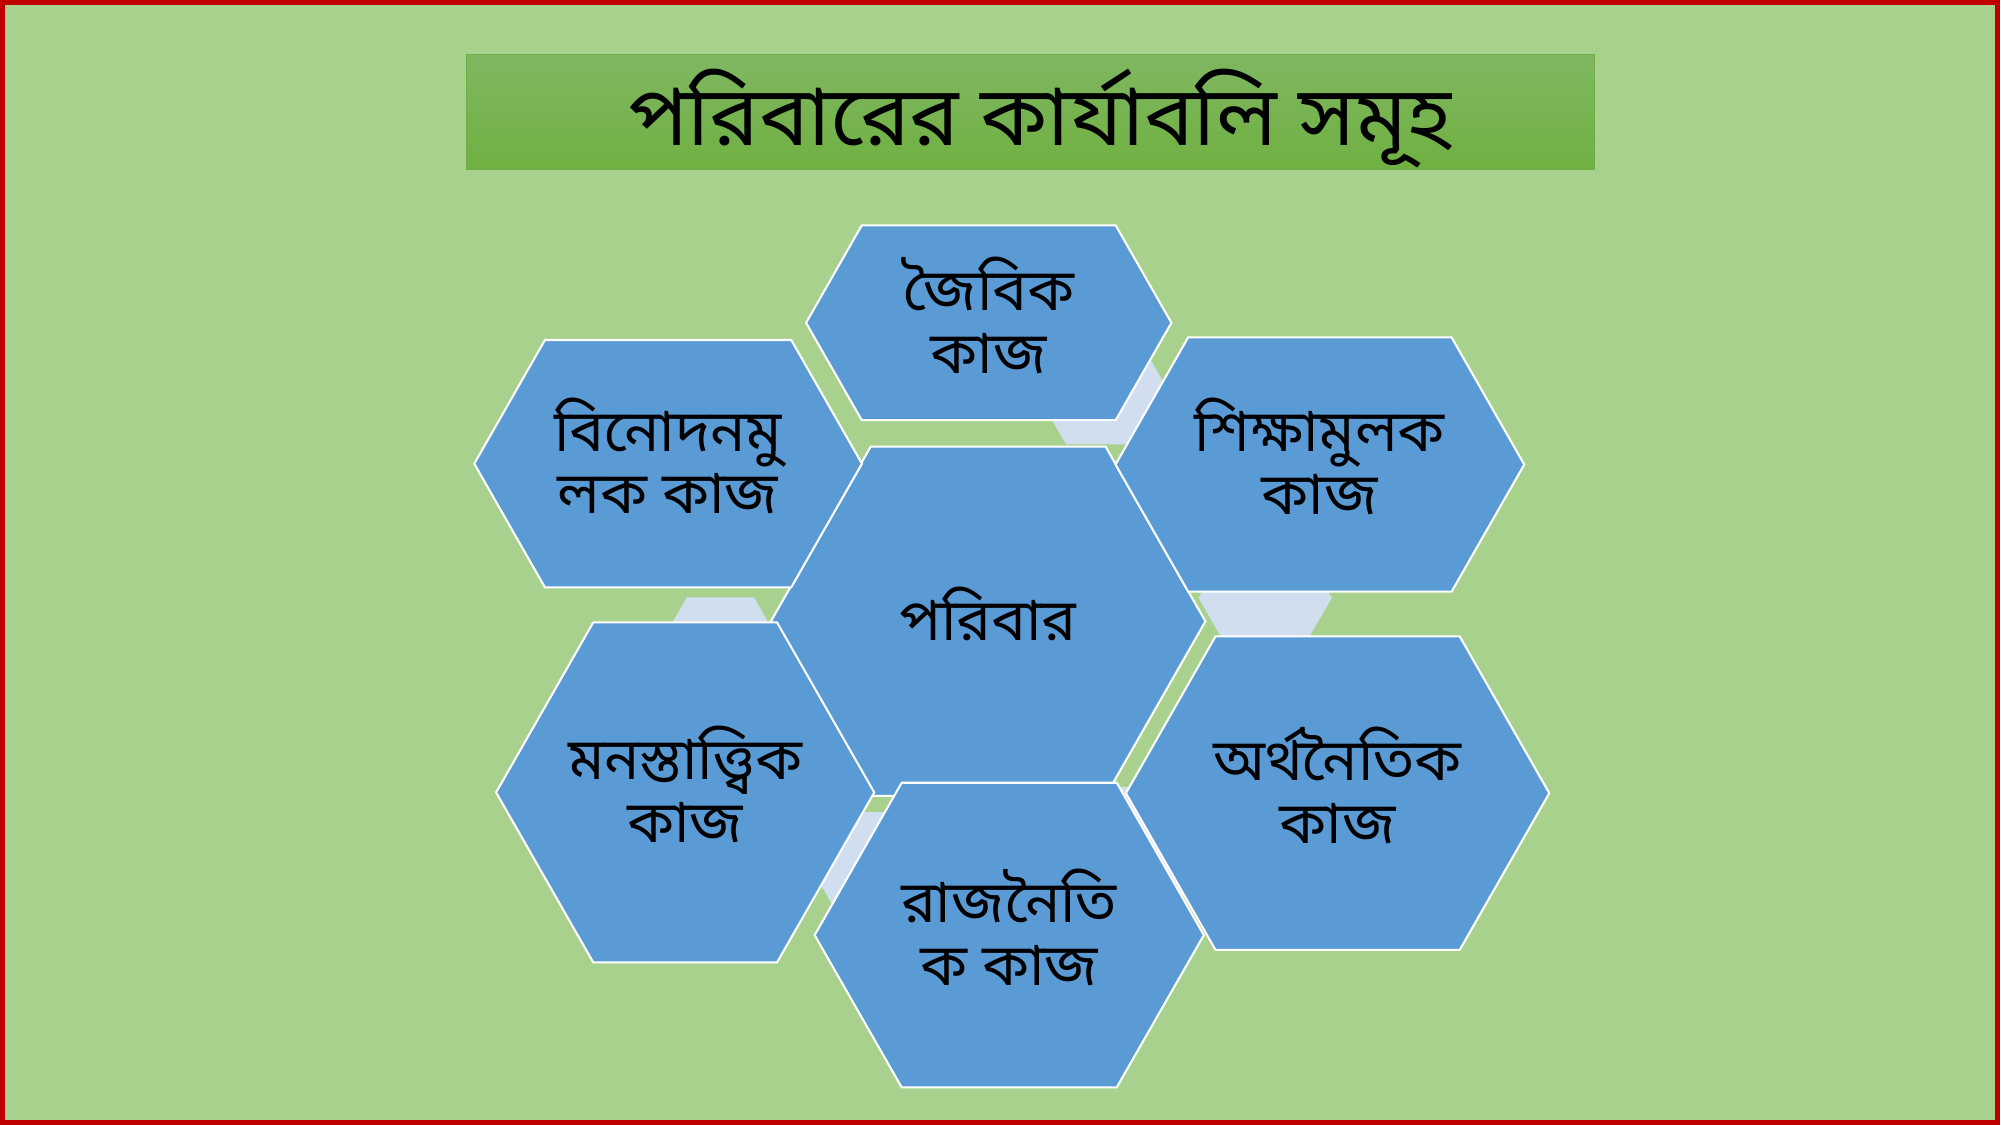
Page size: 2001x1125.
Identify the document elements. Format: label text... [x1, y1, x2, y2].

text_box পরিবারের কার্যাবলি সমূহ [466, 54, 1595, 170]
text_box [77, 224, 1917, 1088]
